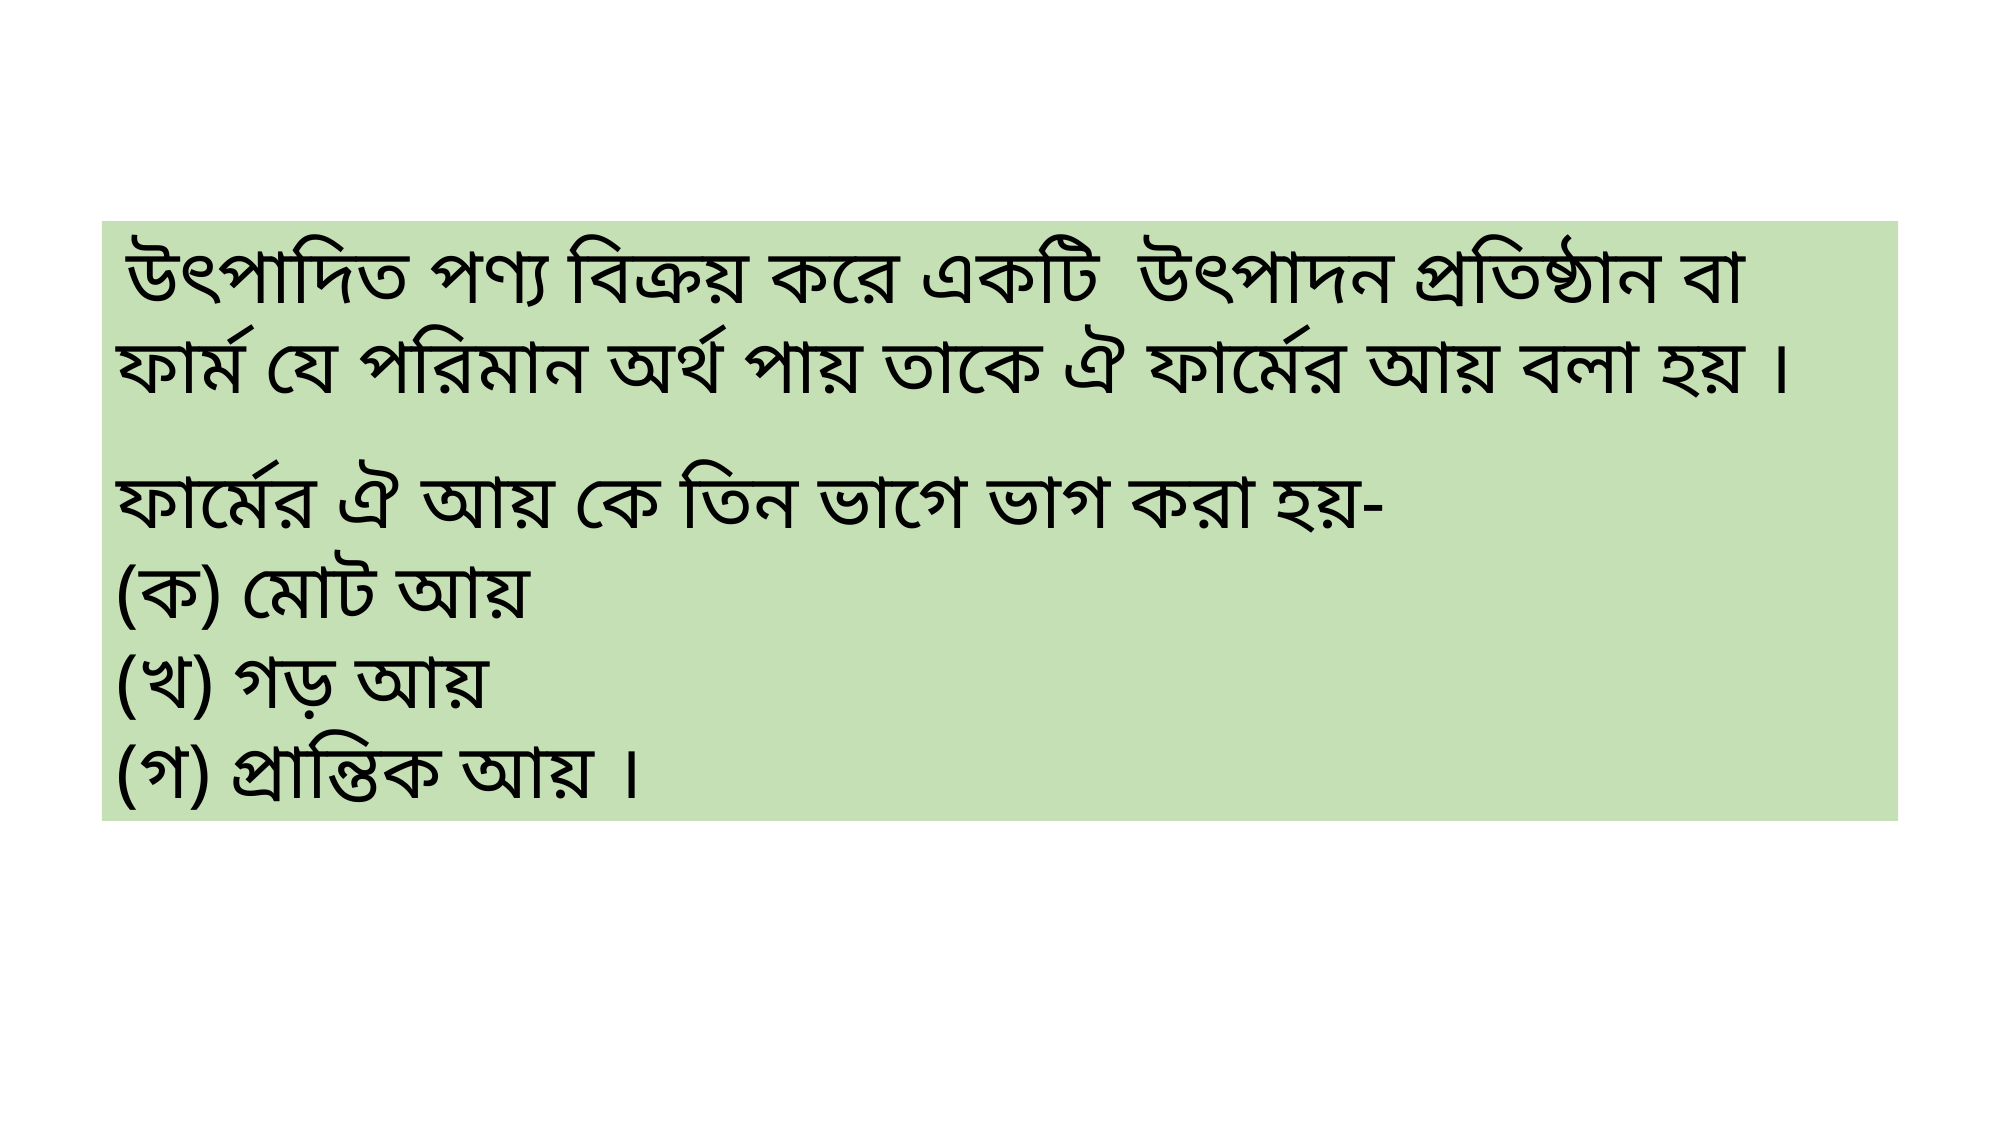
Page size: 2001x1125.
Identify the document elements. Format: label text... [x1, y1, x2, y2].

text_box উৎপাদিত পণ্য বিক্রয় করে একটি উৎপাদন প্রতিষ্ঠান বা ফার্ম যে পরিমান অর্থ পায় তাকে ঐ ফার্মের আয় বলা হয় । ফার্মের ঐ আয় কে তিন ভাগে ভাগ করা হয়- (ক) মোট আয় (খ) গড় আয় (গ) প্রান্তিক আয় । [101, 221, 1899, 821]
